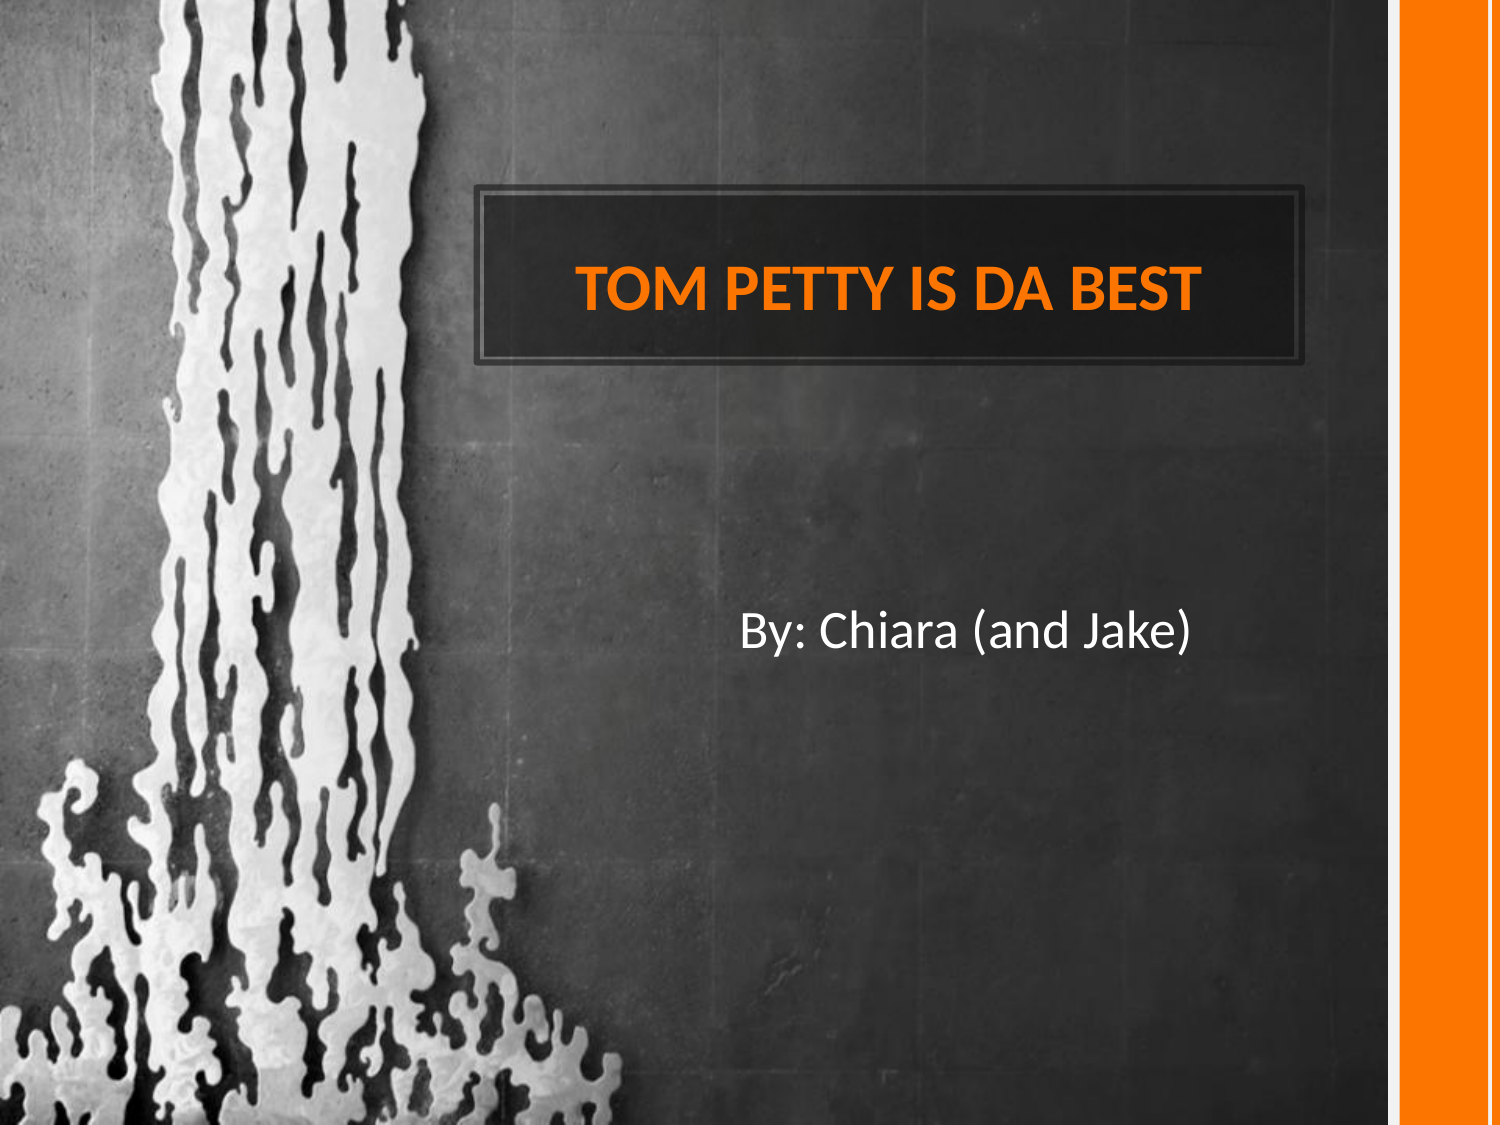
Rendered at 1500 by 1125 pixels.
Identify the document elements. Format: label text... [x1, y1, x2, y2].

list TOM PETTY IS DA BEST [481, 192, 1297, 360]
picture [0, 0, 1388, 1125]
text_box By: Chiara (and Jake) [725, 587, 1275, 668]
